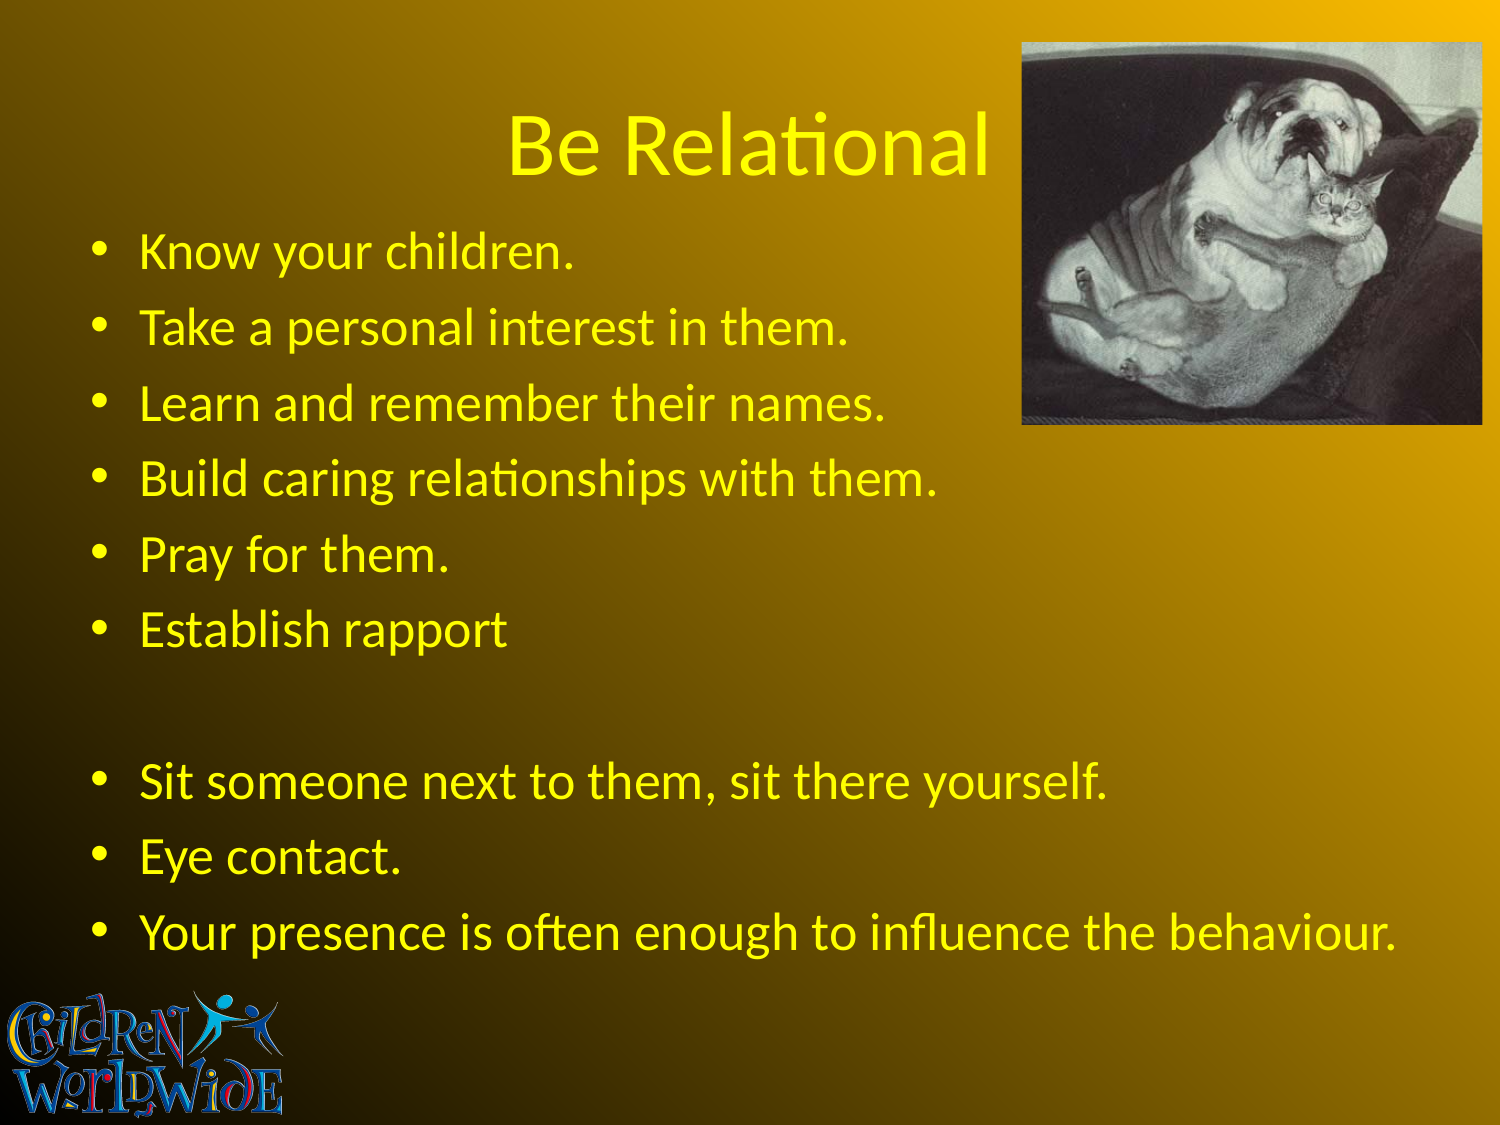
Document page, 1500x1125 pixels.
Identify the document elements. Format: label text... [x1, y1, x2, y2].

list Know your children. Take a personal interest in them. Learn and remember their names. Build caring relationships with them. Pray for them. Establish rapport Sit someone next to them, sit there yourself. Eye contact. Your presence is often enough to influence the behaviour. [75, 208, 1425, 1028]
title Be Relational [75, 45, 1017, 208]
picture [0, 984, 290, 1125]
picture [1021, 42, 1483, 425]
